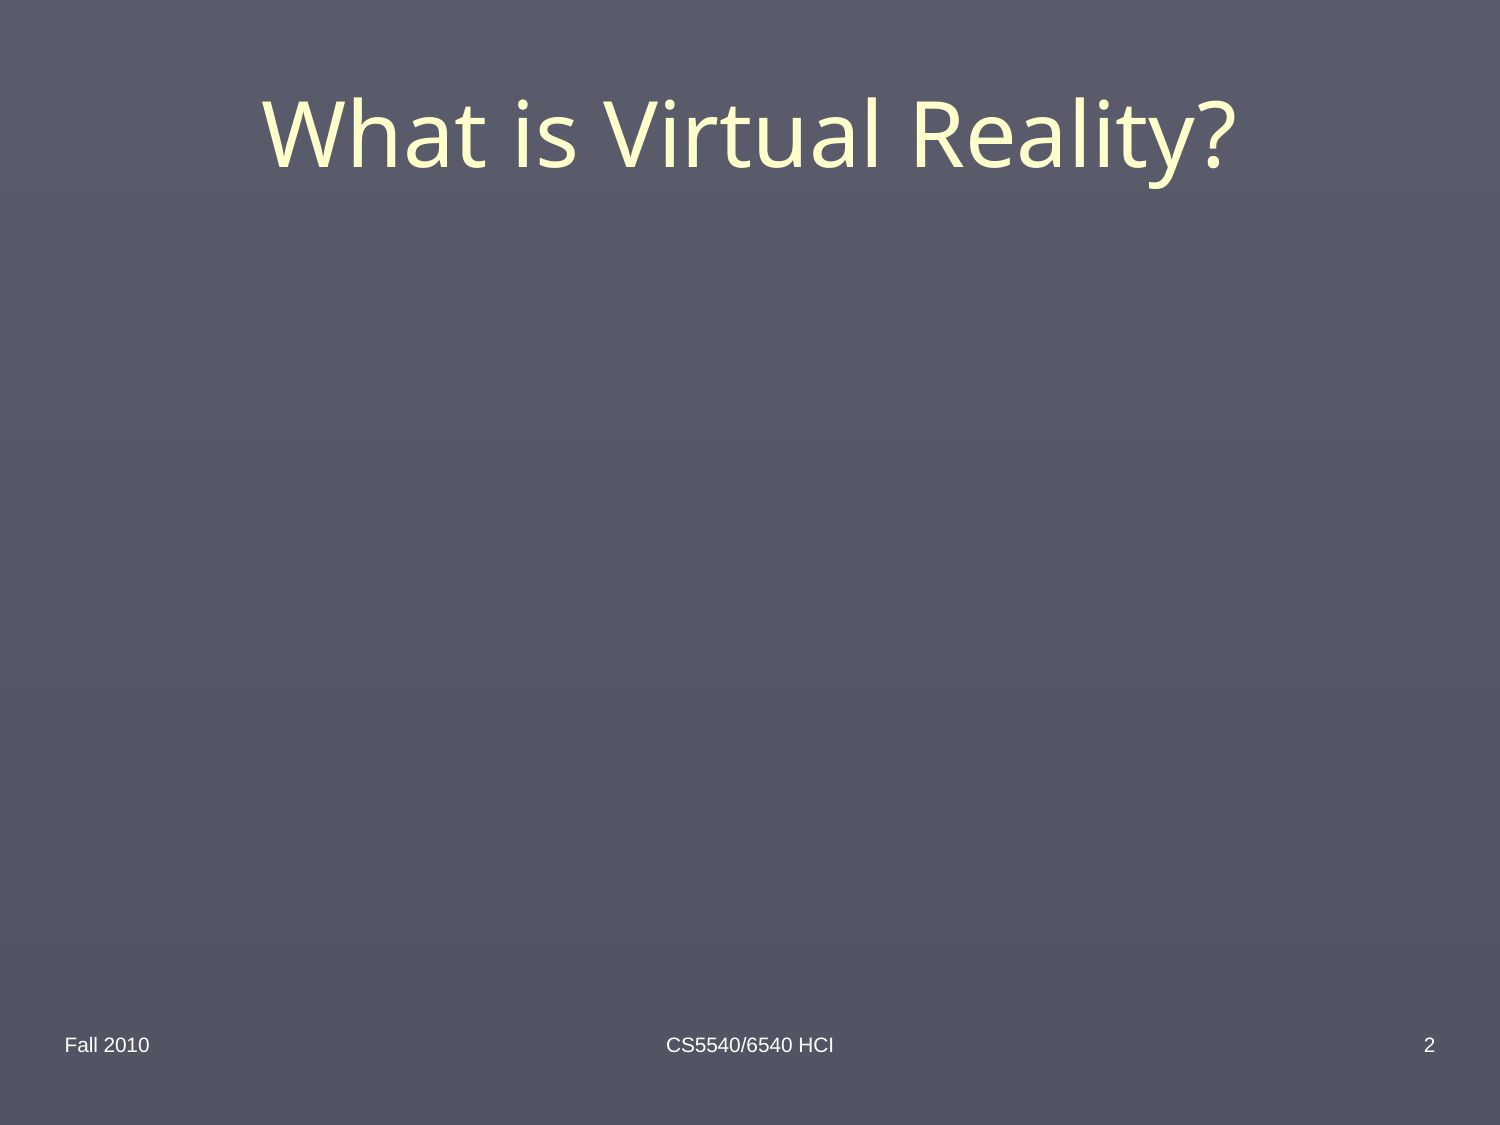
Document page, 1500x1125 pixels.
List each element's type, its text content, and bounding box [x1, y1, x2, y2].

title What is Virtual Reality? [49, 37, 1451, 226]
slide_number 2 [1074, 1024, 1451, 1103]
slide_number Fall 2010 [49, 1024, 426, 1103]
footer CS5540/6540 HCI [512, 1024, 988, 1103]
